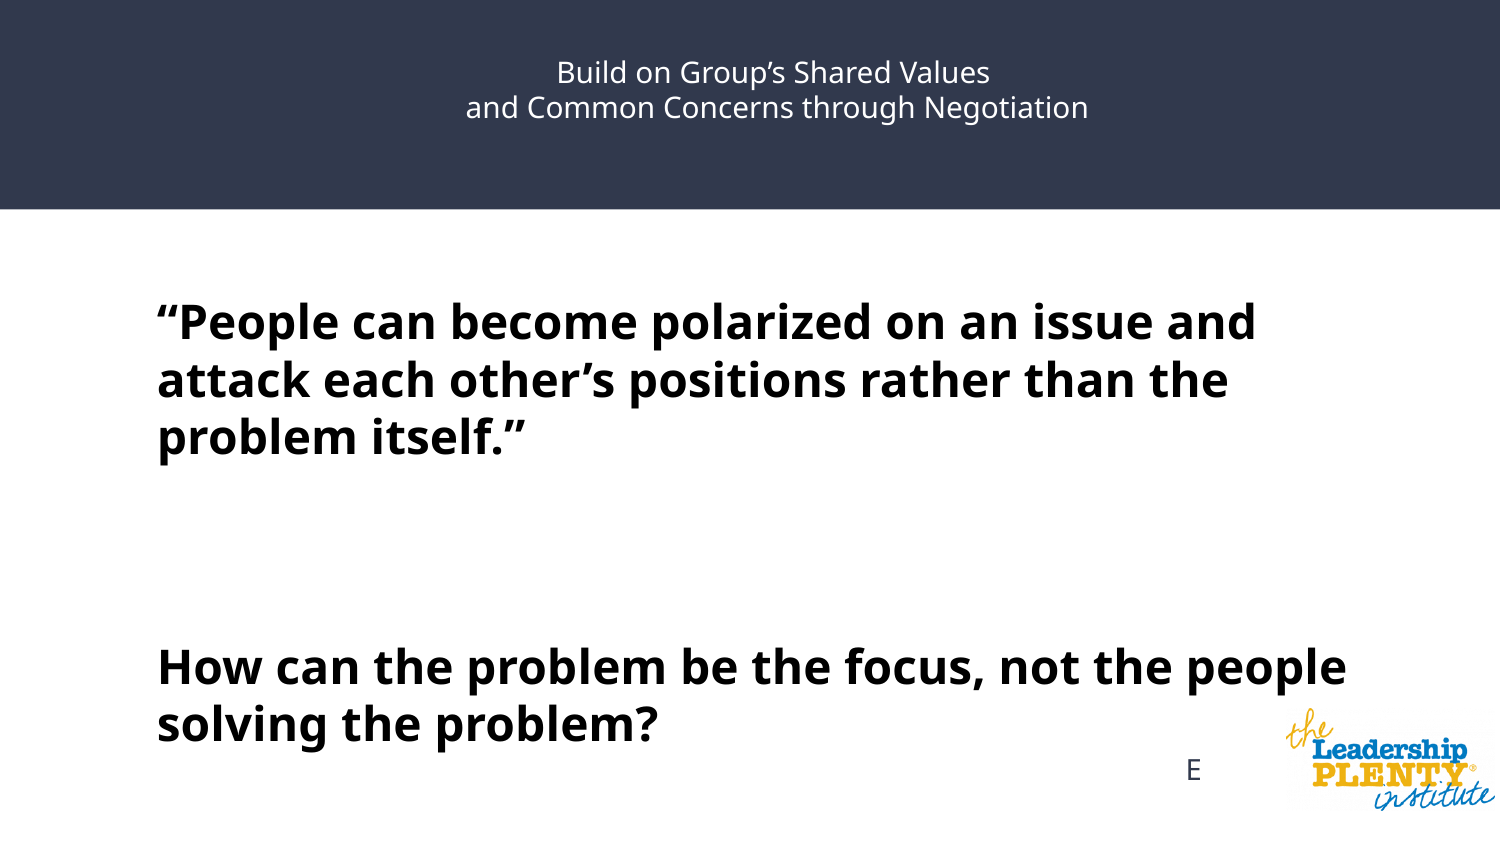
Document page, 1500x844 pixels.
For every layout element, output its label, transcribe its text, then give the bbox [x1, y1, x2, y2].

picture [1286, 707, 1495, 811]
title Build on Group’s Shared Values and Common Concerns through Negotiation [78, 38, 1477, 142]
text_box E [1170, 735, 1281, 801]
text_box “People can become polarized on an issue and attack each other’s positions rather than the problem itself.” How can the problem be the focus, not the people solving the problem? [128, 276, 1392, 767]
